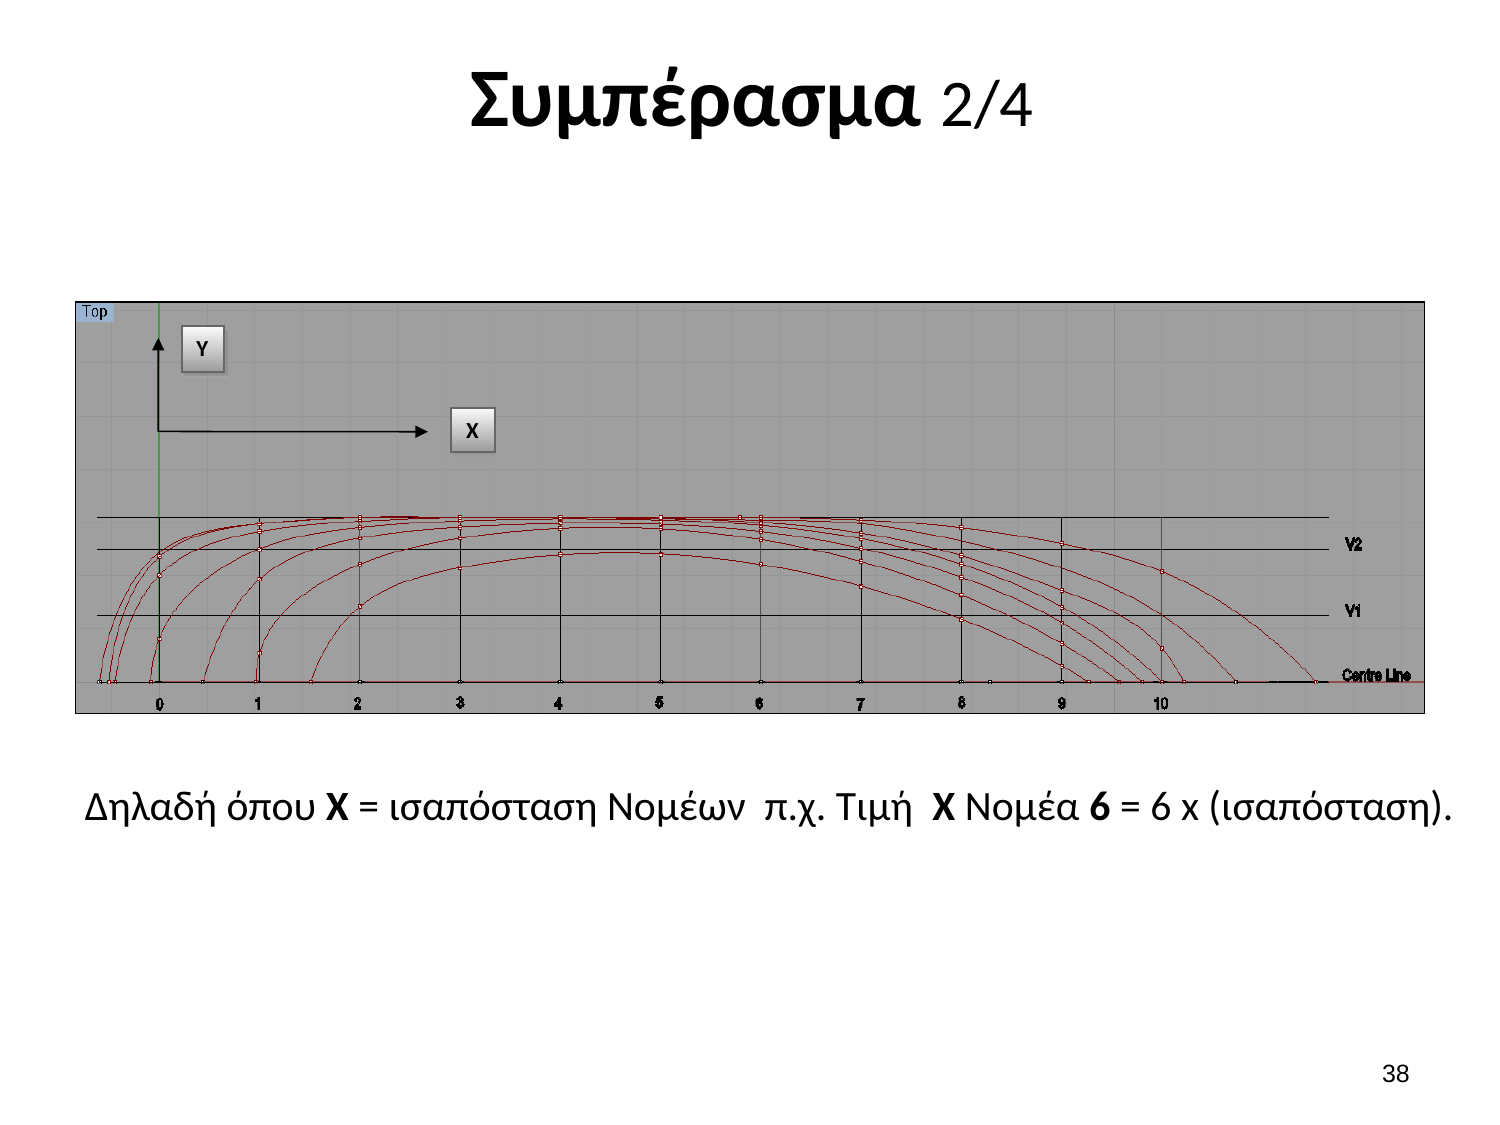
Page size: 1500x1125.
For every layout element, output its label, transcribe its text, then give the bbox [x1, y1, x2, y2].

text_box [75, 302, 1424, 713]
title Συμπέρασμα 2/4 [76, 19, 1427, 169]
text_box Δηλαδή όπου Χ = ισαπόσταση Νομέων π.χ. Τιμή Χ Νομέα 6 = 6 x (ισαπόσταση). [70, 771, 1483, 837]
slide_number 37 [1074, 1042, 1425, 1103]
